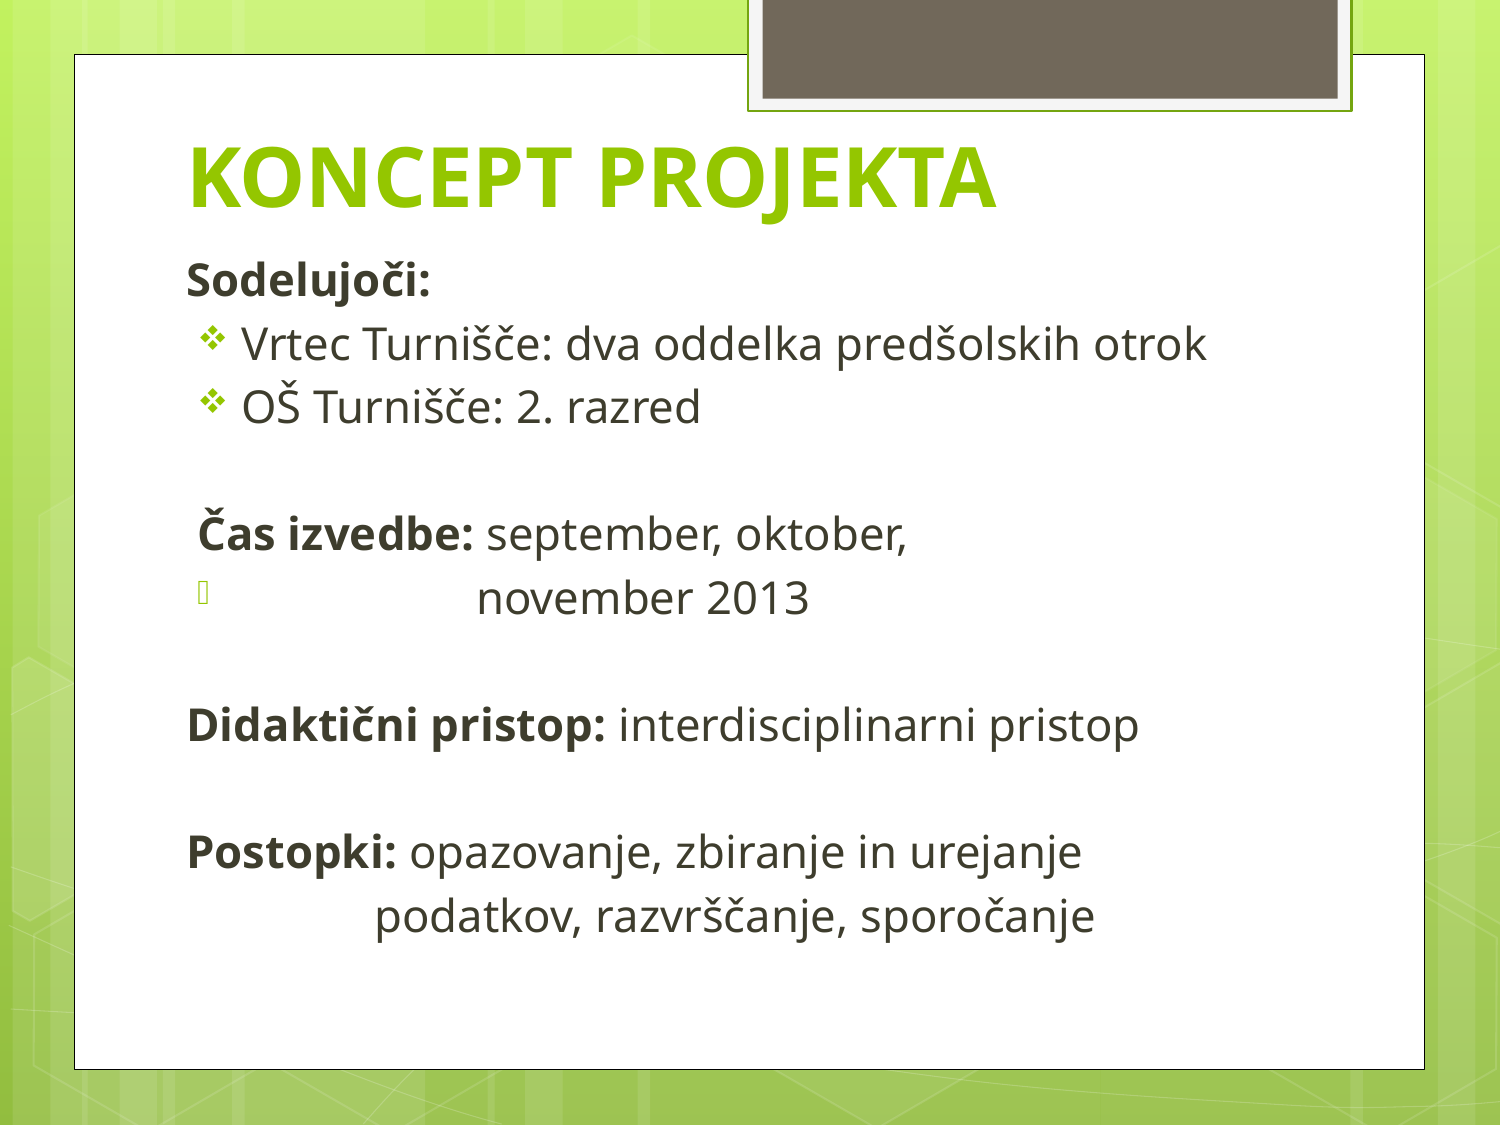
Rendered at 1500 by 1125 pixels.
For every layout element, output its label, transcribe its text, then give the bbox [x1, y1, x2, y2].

title KONCEPT PROJEKTA [171, 101, 1324, 232]
list Sodelujoči: Vrtec Turnišče: dva oddelka predšolskih otrok OŠ Turnišče: 2. razred Čas izvedbe: september, oktober, november 2013 Didaktični pristop: interdisciplinarni pristop Postopki: opazovanje, zbiranje in urejanje podatkov, razvrščanje, sporočanje [171, 243, 1283, 957]
